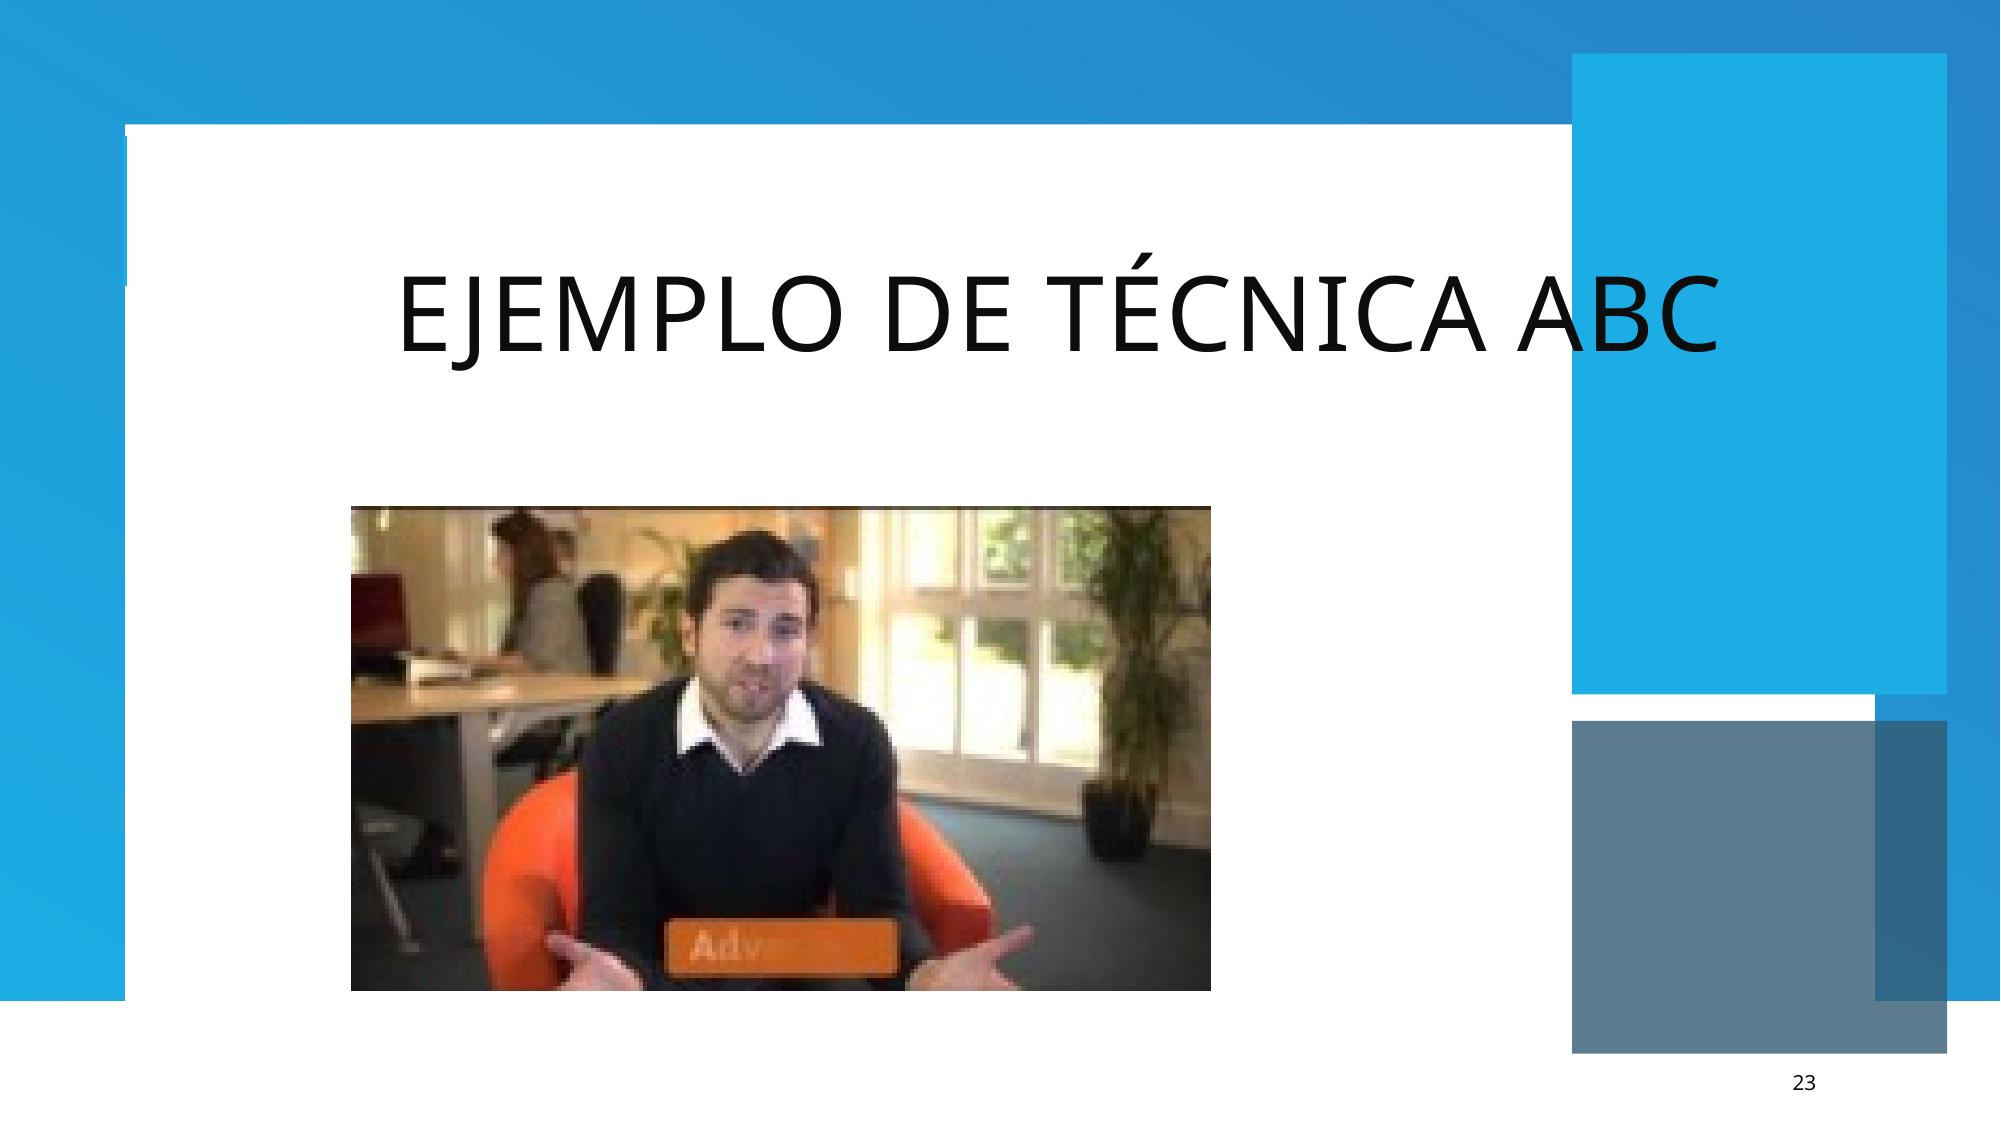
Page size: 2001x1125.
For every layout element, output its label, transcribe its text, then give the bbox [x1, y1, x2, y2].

title Ejemplo de técnica ABC [379, 248, 1749, 470]
text_box [1571, 52, 1948, 696]
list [349, 505, 1212, 993]
slide_number 23 [1777, 1061, 1938, 1107]
text_box [1571, 720, 1948, 1055]
